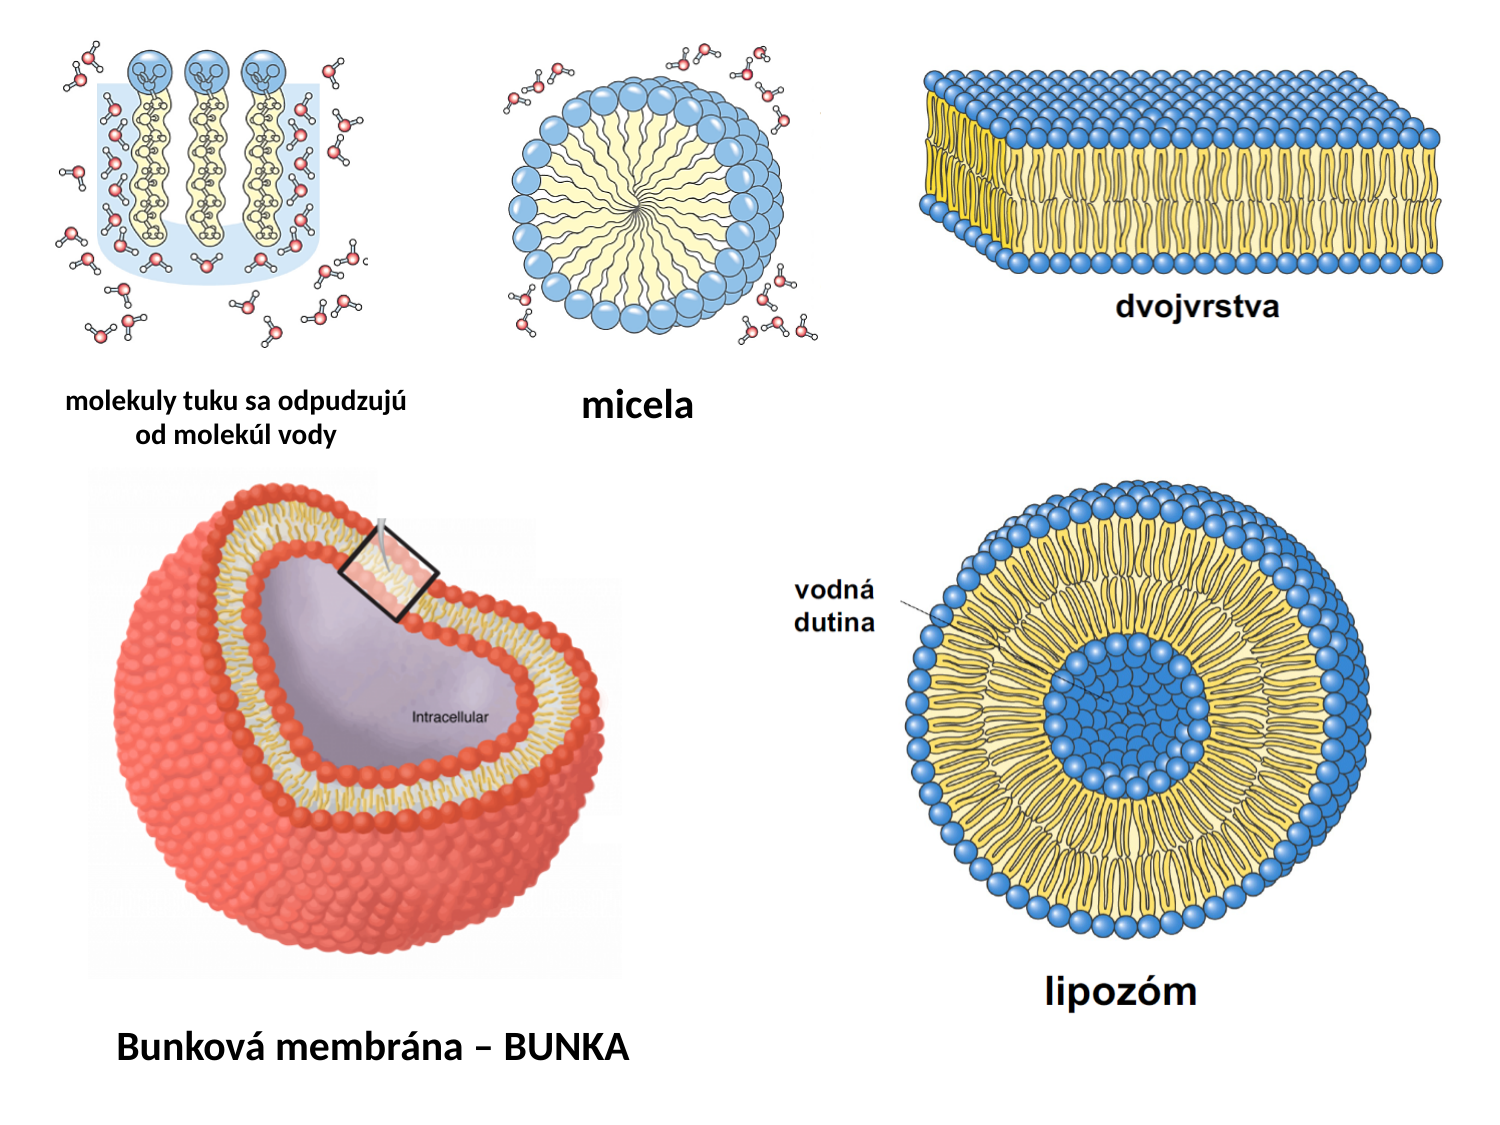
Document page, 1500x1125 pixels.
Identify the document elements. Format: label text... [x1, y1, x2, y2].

picture [915, 62, 1450, 328]
text_box Bunková membrána – BUNKA [100, 1011, 656, 1077]
picture [489, 30, 822, 354]
text_box molekuly tuku sa odpudzujú od molekúl vody [41, 373, 432, 459]
text_box micela [442, 369, 833, 435]
picture [88, 467, 622, 980]
picture [778, 467, 1405, 1025]
picture [52, 30, 373, 361]
